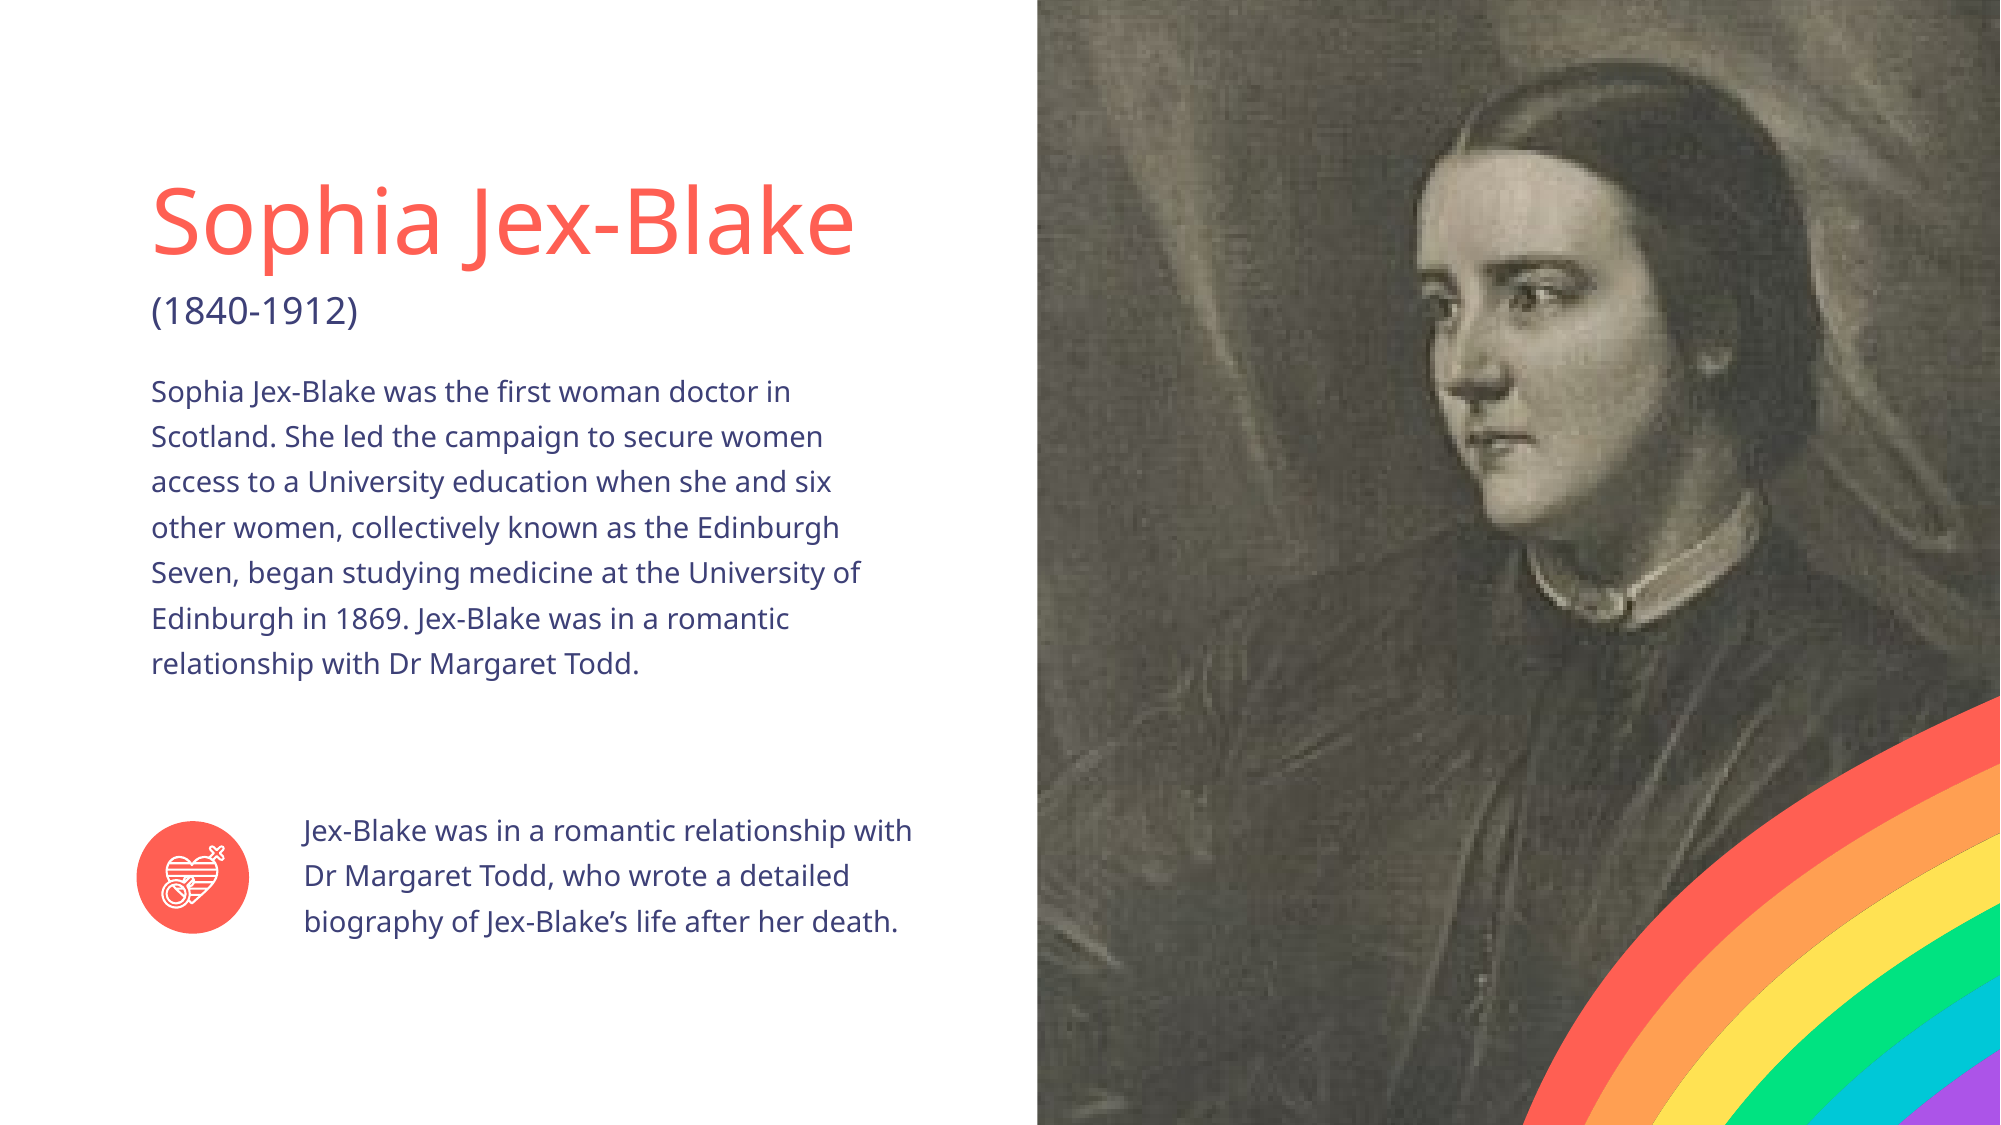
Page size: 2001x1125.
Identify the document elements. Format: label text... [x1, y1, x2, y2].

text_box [136, 154, 1018, 335]
picture [1037, 0, 2000, 1125]
text_box Jex-Blake was in a romantic relationship with Dr Margaret Todd, who wrote a detailed biography of Jex-Blake’s life after her death. [288, 794, 963, 946]
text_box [1457, 293, 2000, 1125]
text_box Sophia Jex-Blake was the first woman doctor in Scotland. She led the campaign to secure women access to a University education when she and six other women, collectively known as the Edinburgh Seven, began studying medicine at the University of Edinburgh in 1869. Jex-Blake was in a romantic relationship with Dr Margaret Todd. [136, 355, 886, 688]
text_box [136, 821, 250, 934]
